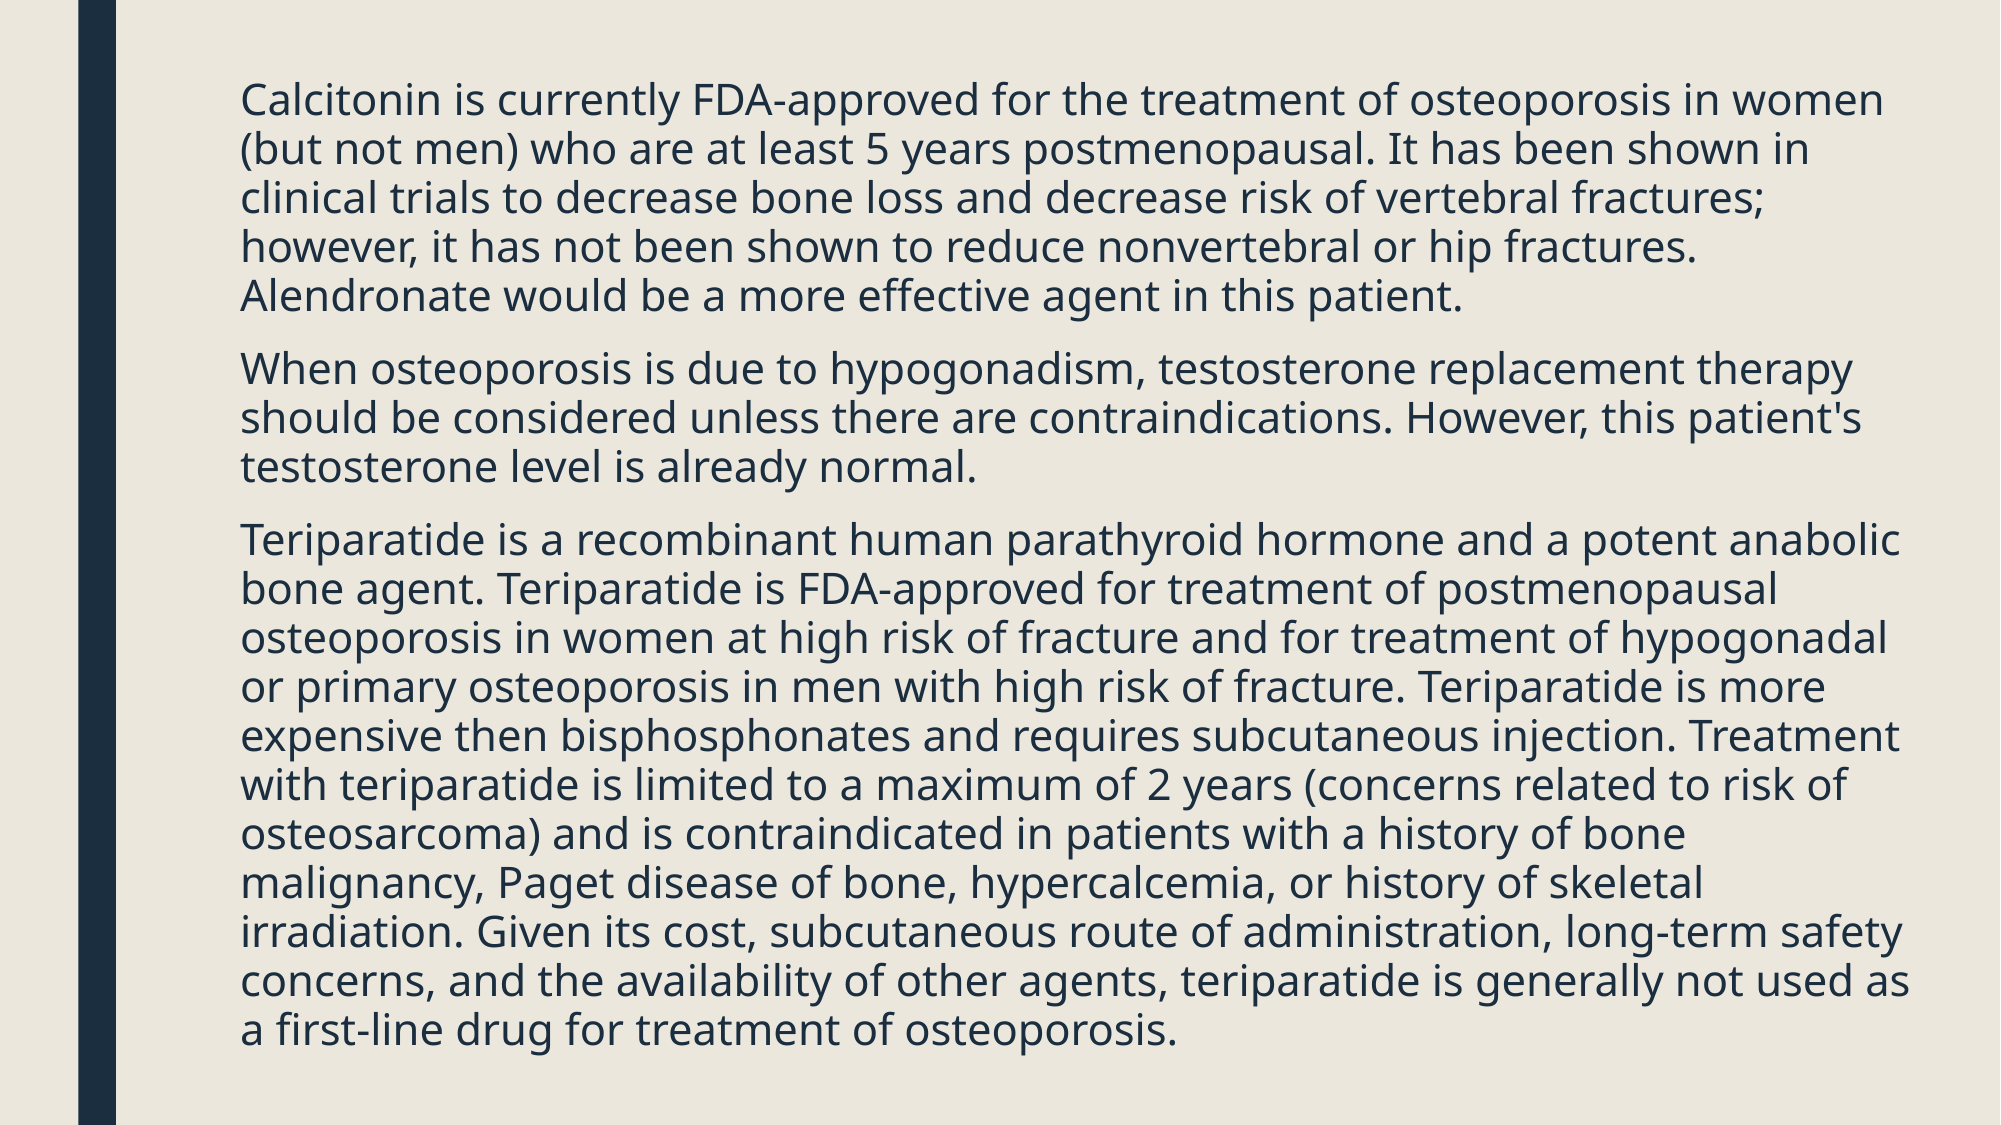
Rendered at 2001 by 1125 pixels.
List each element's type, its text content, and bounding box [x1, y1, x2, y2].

list Calcitonin is currently FDA-approved for the treatment of osteoporosis in women (but not men) who are at least 5 years postmenopausal. It has been shown in clinical trials to decrease bone loss and decrease risk of vertebral fractures; however, it has not been shown to reduce nonvertebral or hip fractures. Alendronate would be a more effective agent in this patient. When osteoporosis is due to hypogonadism, testosterone replacement therapy should be considered unless there are contraindications. However, this patient's testosterone level is already normal. Teriparatide is a recombinant human parathyroid hormone and a potent anabolic bone agent. Teriparatide is FDA-approved for treatment of postmenopausal osteoporosis in women at high risk of fracture and for treatment of hypogonadal or primary osteoporosis in men with high risk of fracture. Teriparatide is more expensive then bisphosphonates and requires subcutaneous injection. Treatment with teriparatide is limited to a maximum of 2 years (concerns related to risk of osteosarcoma) and is contraindicated in patients with a history of bone malignancy, Paget disease of bone, hypercalcemia, or history of skeletal irradiation. Given its cost, subcutaneous route of administration, long-term safety concerns, and the availability of other agents, teriparatide is generally not used as a first-line drug for treatment of osteoporosis. [225, 68, 1930, 1083]
